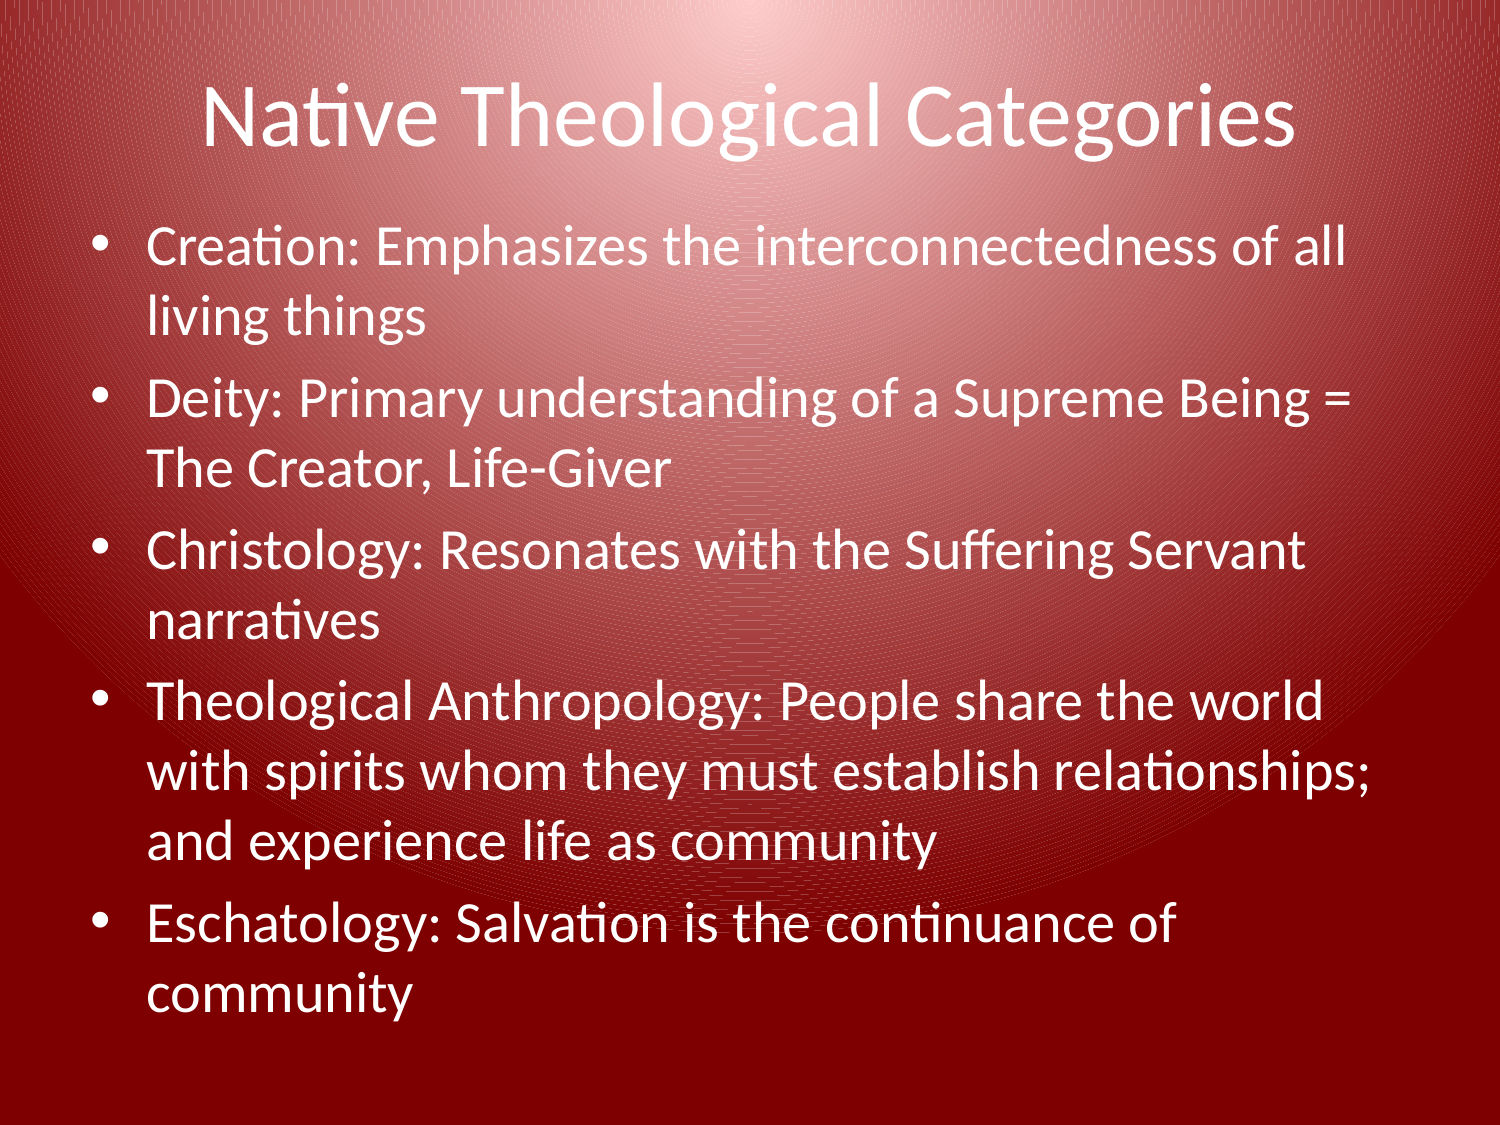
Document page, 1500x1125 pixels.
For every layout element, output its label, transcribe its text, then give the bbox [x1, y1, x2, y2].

title Native Theological Categories [75, 45, 1425, 175]
list Creation: Emphasizes the interconnectedness of all living things Deity: Primary understanding of a Supreme Being = The Creator, Life-Giver Christology: Resonates with the Suffering Servant narratives Theological Anthropology: People share the world with spirits whom they must establish relationships; and experience life as community Eschatology: Salvation is the continuance of community [75, 200, 1425, 1050]
